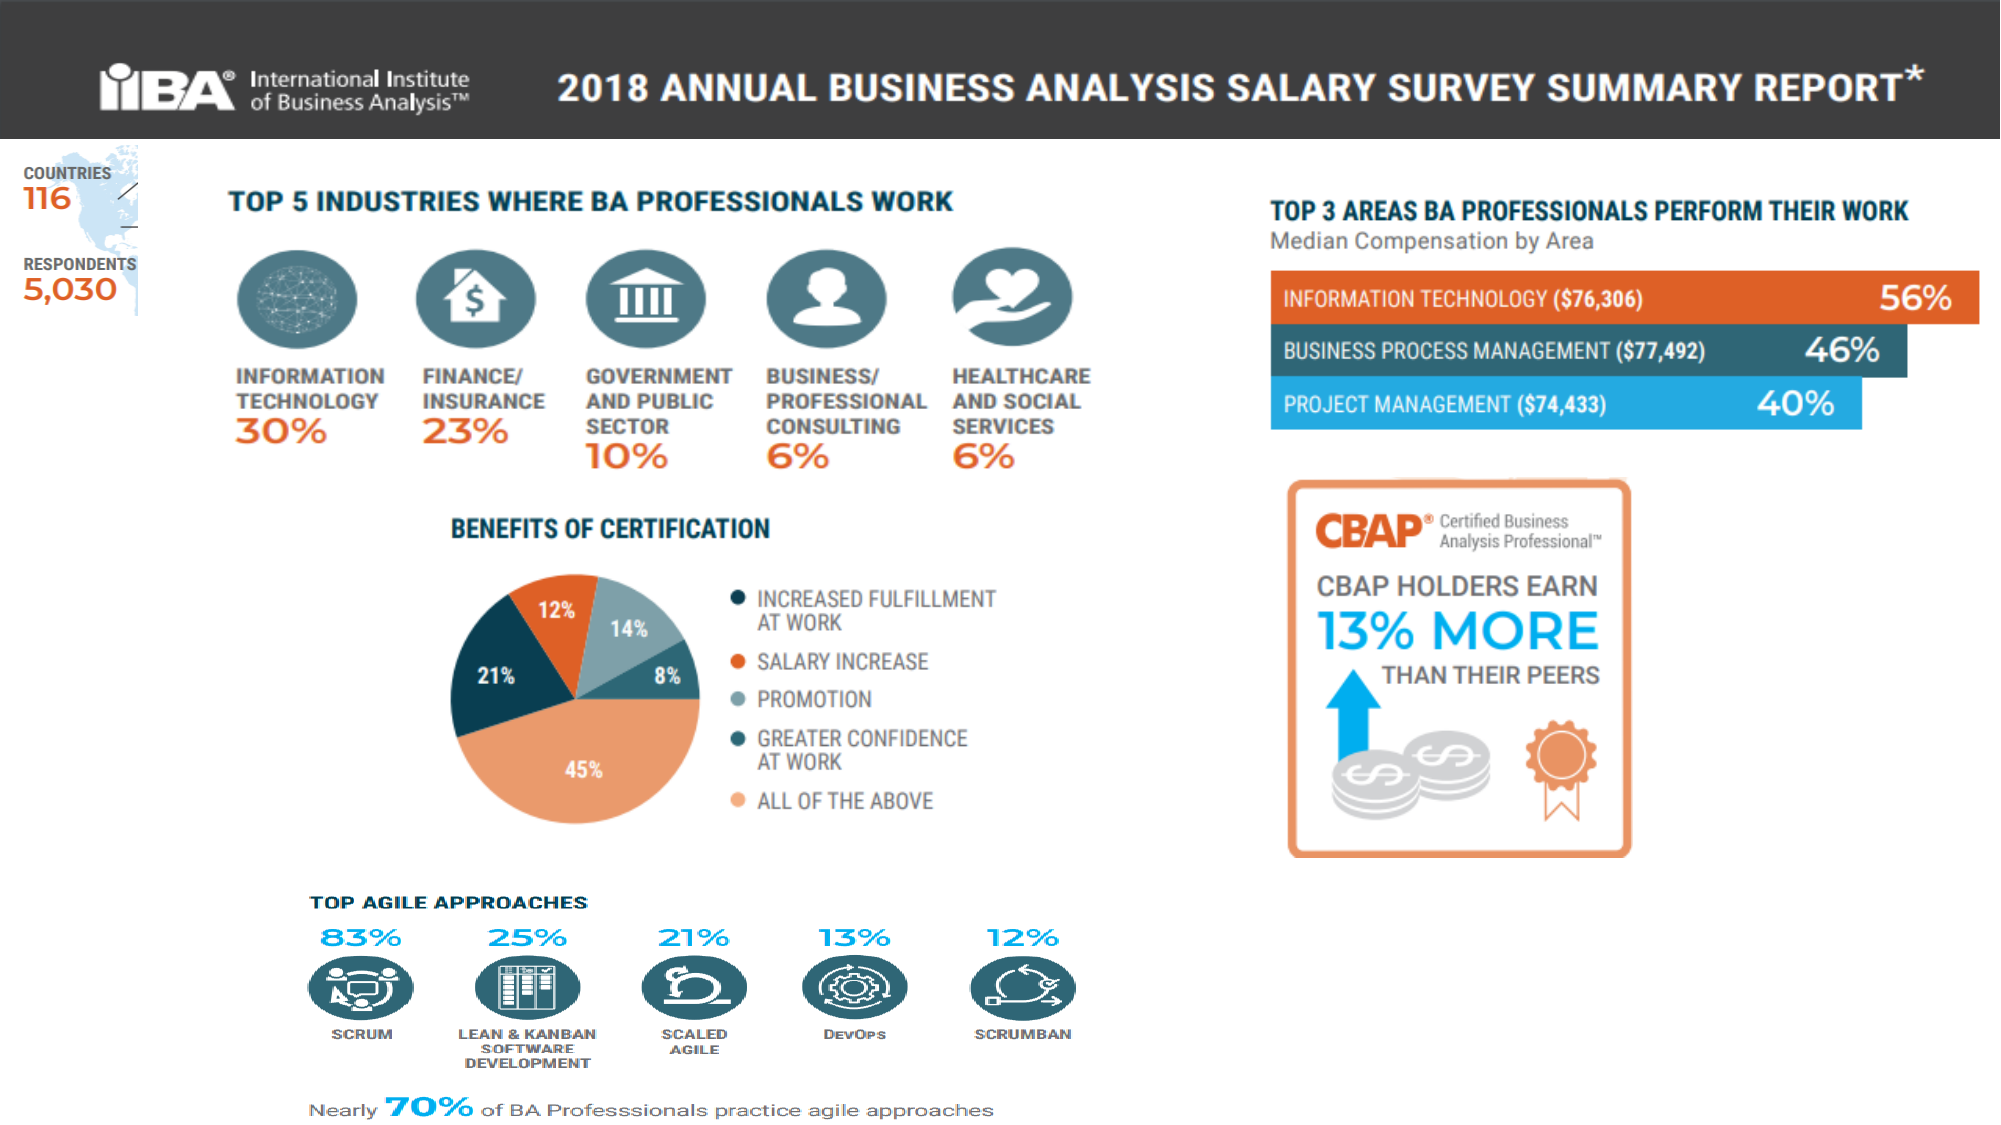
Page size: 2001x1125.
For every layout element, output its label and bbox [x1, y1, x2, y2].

picture [209, 183, 1116, 489]
picture [286, 884, 1095, 1125]
picture [0, 145, 138, 316]
picture [0, 0, 2000, 140]
picture [440, 507, 1000, 828]
picture [1265, 197, 2000, 433]
picture [1285, 477, 1633, 858]
